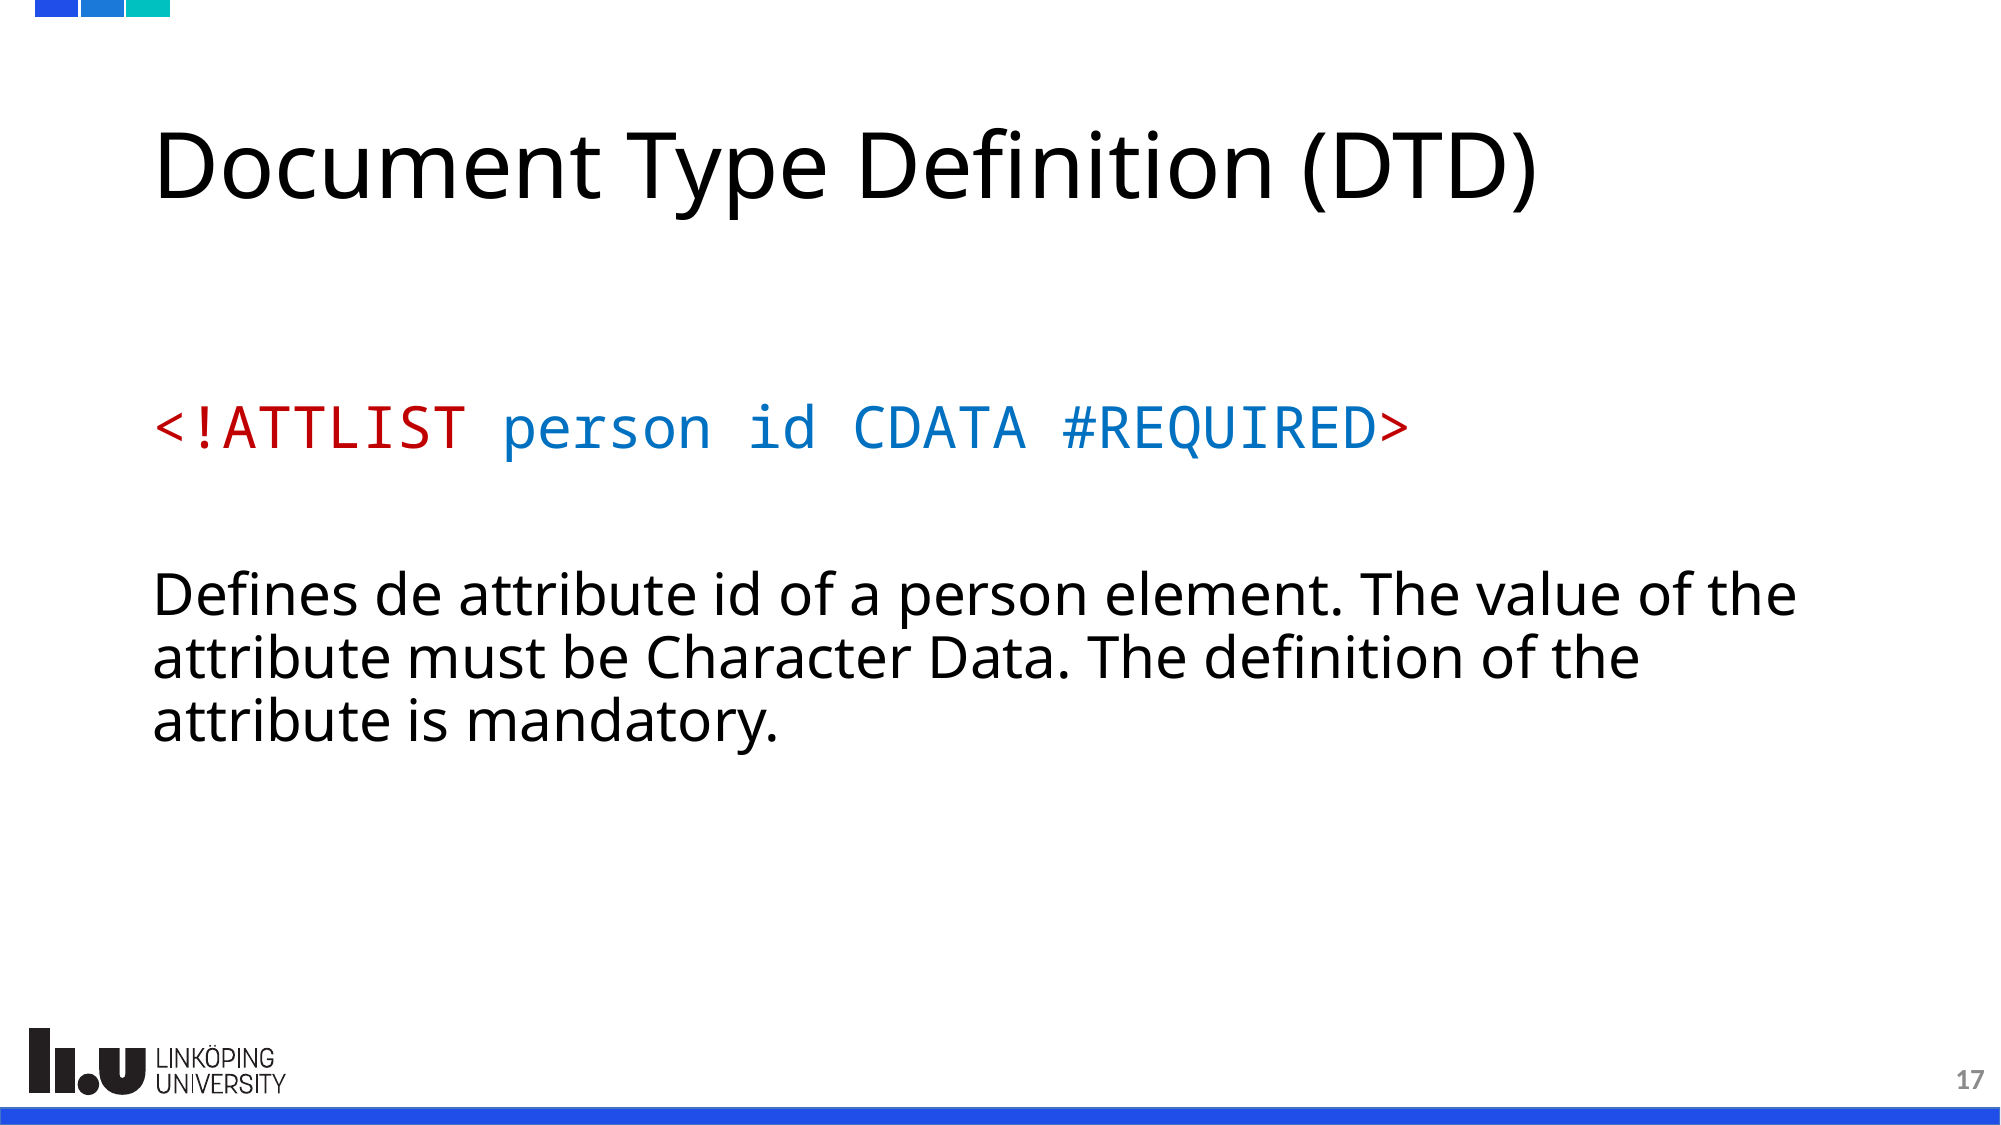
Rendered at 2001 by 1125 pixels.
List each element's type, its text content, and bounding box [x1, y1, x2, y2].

slide_number 17 [1550, 1047, 2000, 1108]
title Document Type Definition (DTD) [137, 59, 1863, 278]
list <!ATTLIST person id CDATA #REQUIRED> Defines de attribute id of a person element. The value of the attribute must be Character Data. The definition of the attribute is mandatory. [137, 299, 1863, 1014]
